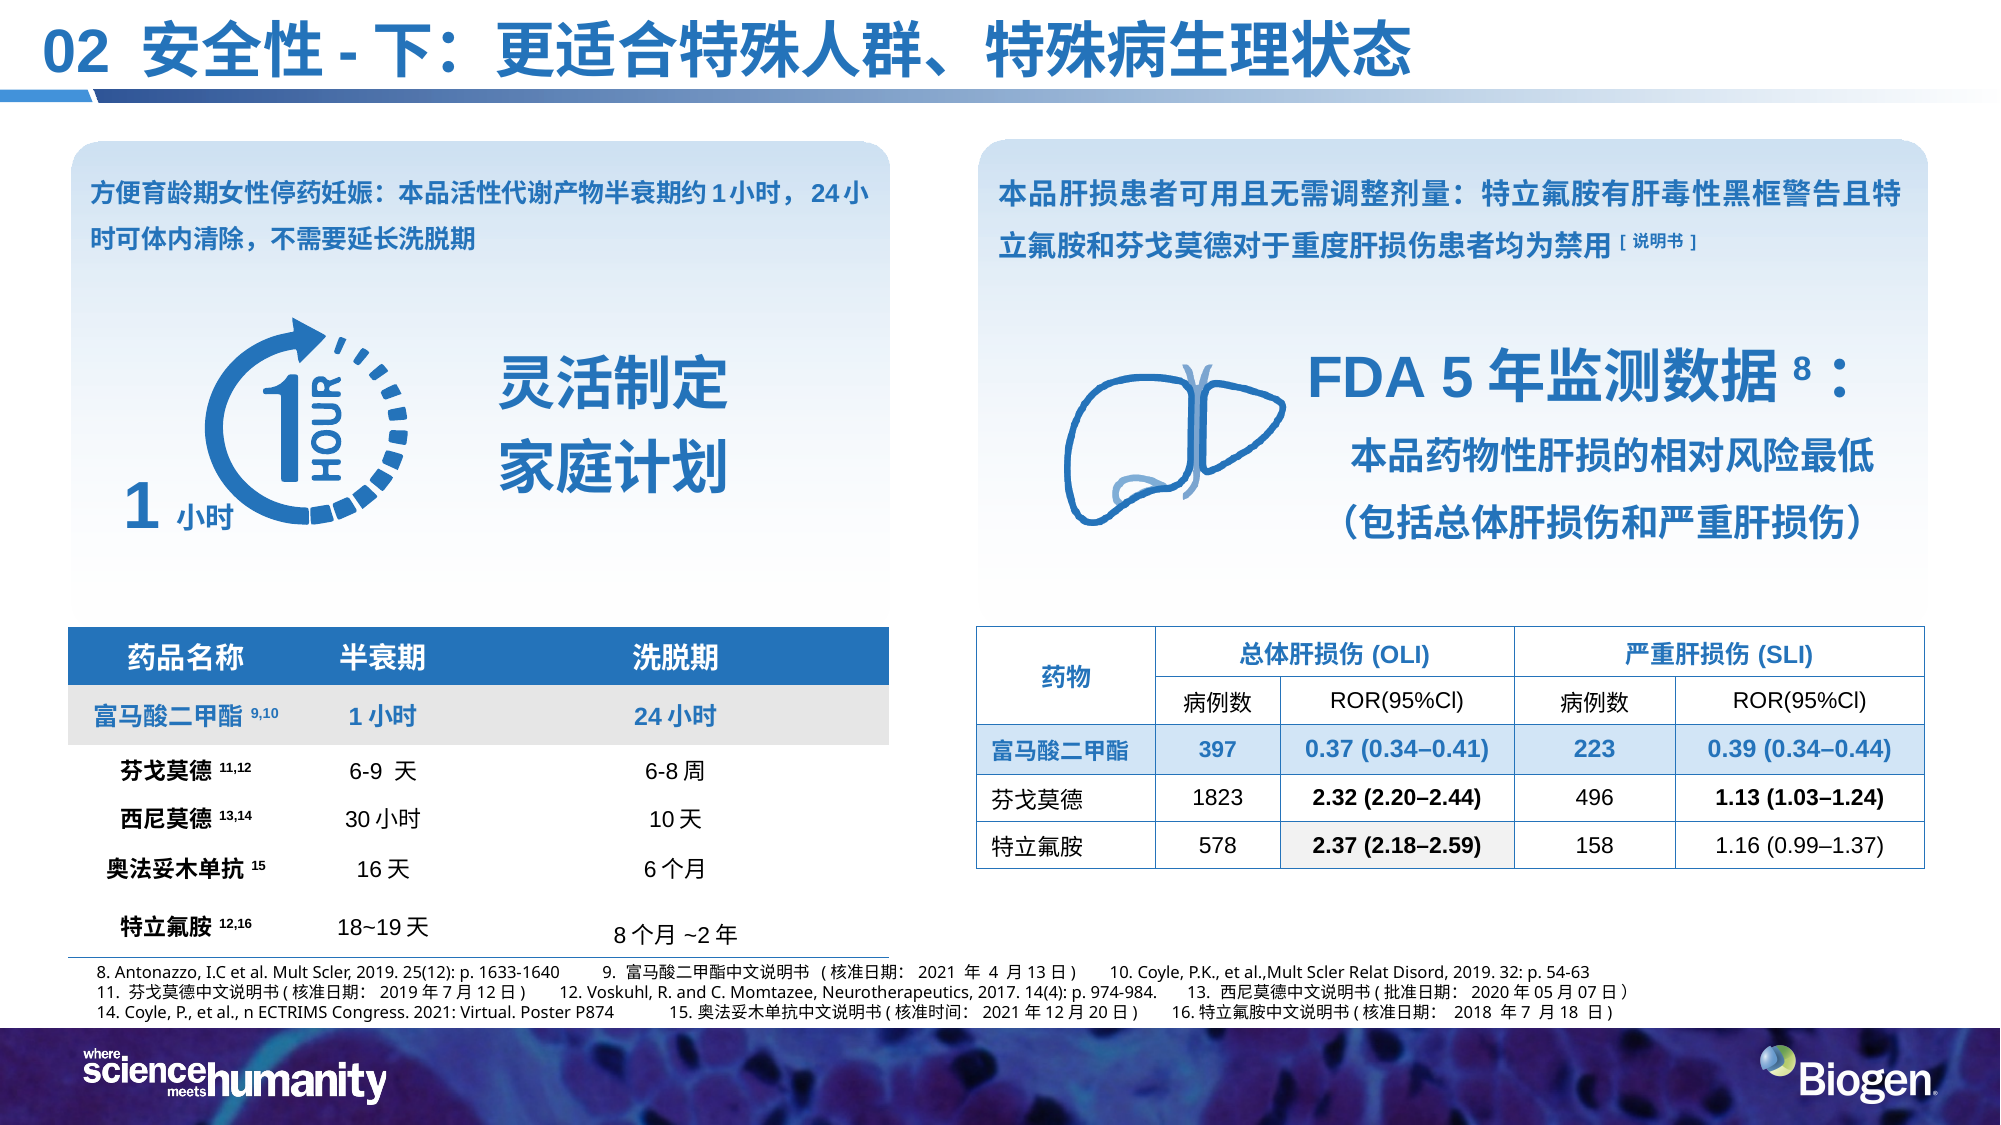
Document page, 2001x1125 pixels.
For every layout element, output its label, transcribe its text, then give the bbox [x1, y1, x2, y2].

picture [1054, 347, 1290, 536]
table_cell 富马酸二甲酯 [977, 725, 1155, 774]
picture [0, 1028, 2000, 1125]
table_cell 578 [1156, 822, 1280, 868]
table_cell 芬戈莫德 [977, 775, 1155, 821]
table_cell 24小时 [462, 685, 889, 745]
table_cell 6-9 天 [304, 745, 462, 794]
text_box [977, 202, 1929, 626]
title 02 安全性-下：更适合特殊人群、特殊病生理状态 [27, 11, 1753, 94]
table_header 半衰期 [304, 627, 462, 685]
table_cell 1.16 (0.99–1.37) [1676, 822, 1924, 868]
table_cell ROR(95%Cl) [1676, 677, 1924, 724]
table_header 洗脱期 [462, 627, 889, 685]
table_cell 富马酸二甲酯9,10 [68, 685, 304, 745]
table_cell 2.37 (2.18–2.59) [1281, 822, 1514, 868]
table_cell 病例数 [1515, 677, 1675, 724]
text_box 本品肝损患者可用且无需调整剂量：特立氟胺有肝毒性黑框警告且特立氟胺和芬戈莫德对于重度肝损伤患者均为禁用[说明书] [975, 147, 1926, 273]
table_cell 2.32 (2.20–2.44) [1281, 775, 1514, 821]
table_cell 1.13 (1.03–1.24) [1676, 775, 1924, 821]
table_header 总体肝损伤(OLI) [1156, 627, 1514, 676]
table_cell 6个月 [462, 842, 889, 892]
text_box [70, 259, 891, 627]
table_cell 病例数 [1156, 677, 1280, 724]
table_header 严重肝损伤(SLI) [1515, 627, 1924, 676]
table_cell 496 [1515, 775, 1675, 821]
table_header 药品名称 [68, 627, 304, 685]
table_cell 0.37 (0.34–0.41) [1281, 725, 1514, 774]
table_cell 6-8周 [462, 745, 889, 794]
table_cell 10天 [462, 794, 889, 842]
table_cell 0.39 (0.34–0.44) [1676, 725, 1924, 774]
table_cell 奥法妥木单抗15 [68, 842, 304, 892]
text_box [68, 138, 1956, 202]
table_cell 芬戈莫德11,12 [68, 745, 304, 794]
table_cell 18~19天 [304, 892, 462, 954]
text_box 8. Antonazzo, I.C et al. Mult Scler, 2019. 25(12): p. 1633-1640 9. 富马酸二甲酯中文说明书 (核准日期：2021 年 4 月13日) 10. Coyle, P.K., et al.,Mult Scler Relat Disord, 2019. 32: p. 54-63 11. 芬戈莫德中文说明书(核准日期：2019年7月12日) 12. Voskuhl, R. and C. Momtazee, Neurotherapeutics, 2017. 14(4): p. 974-984. 13. 西尼莫德中文说明书(批准日期：2020年05月07日 ） 14. Coyle, P., et al., n ECTRIMS Congress. 2021: Virtual. Poster P874 15.奥法妥木单抗中文说明书(核准时间：2021年12月20日) 16.特立氟胺中文说明书(核准日期： 2018 年7 月18 日) [81, 954, 1956, 1050]
table_cell ROR(95%Cl) [1281, 677, 1514, 724]
table_cell 特立氟胺12,16 [68, 892, 304, 957]
table_cell 8个月~2年 [462, 892, 889, 954]
table_cell 223 [1515, 725, 1675, 774]
table_cell 1823 [1156, 775, 1280, 821]
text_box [104, 317, 408, 546]
table_cell 16天 [304, 842, 462, 892]
text_box FDA 5年监测数据8： 本品药物性肝损的相对风险最低 （包括总体肝损伤和严重肝损伤） [1284, 317, 1899, 552]
table_cell 西尼莫德13,14 [68, 794, 304, 842]
text_box 方便育龄期女性停药妊娠：本品活性代谢产物半衰期约1小时，24小时可体内清除，不需要延长洗脱期 [66, 145, 916, 270]
table_cell 1小时 [304, 685, 462, 745]
table_header 药物 [977, 627, 1155, 724]
text_box 灵活制定 家庭计划 [441, 325, 787, 508]
table_cell 397 [1156, 725, 1280, 774]
table_cell 30小时 [304, 794, 462, 842]
table_cell 特立氟胺 [977, 822, 1155, 868]
table_cell 158 [1515, 822, 1675, 868]
